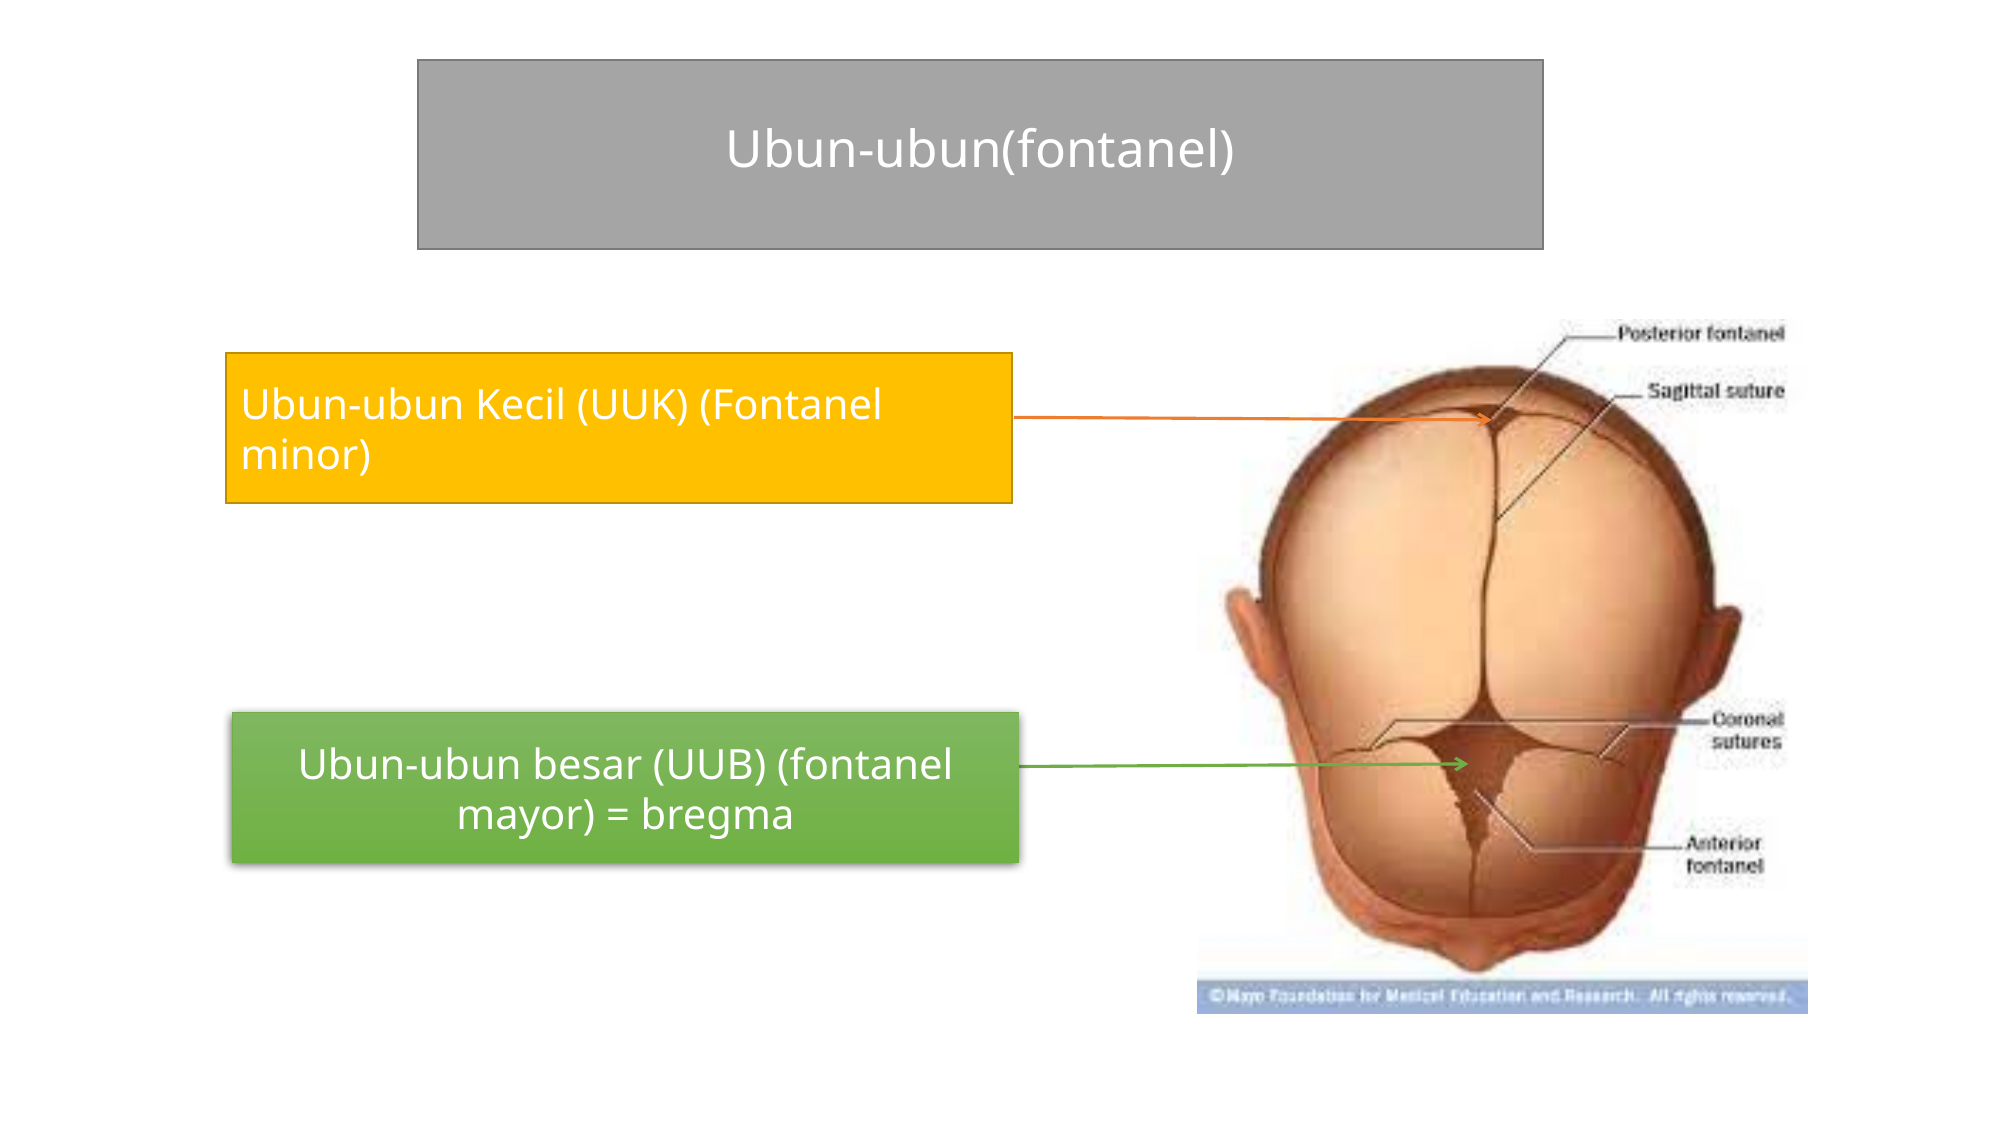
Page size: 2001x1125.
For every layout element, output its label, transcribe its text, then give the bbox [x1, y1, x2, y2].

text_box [1011, 763, 1469, 767]
text_box Ubun-ubun besar (UUB) (fontanel mayor) = bregma [232, 712, 1019, 863]
title Ubun-ubun(fontanel) [417, 59, 1544, 250]
text_box Ubun-ubun Kecil (UUK) (Fontanel minor) [225, 352, 1013, 504]
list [1197, 319, 1809, 1014]
